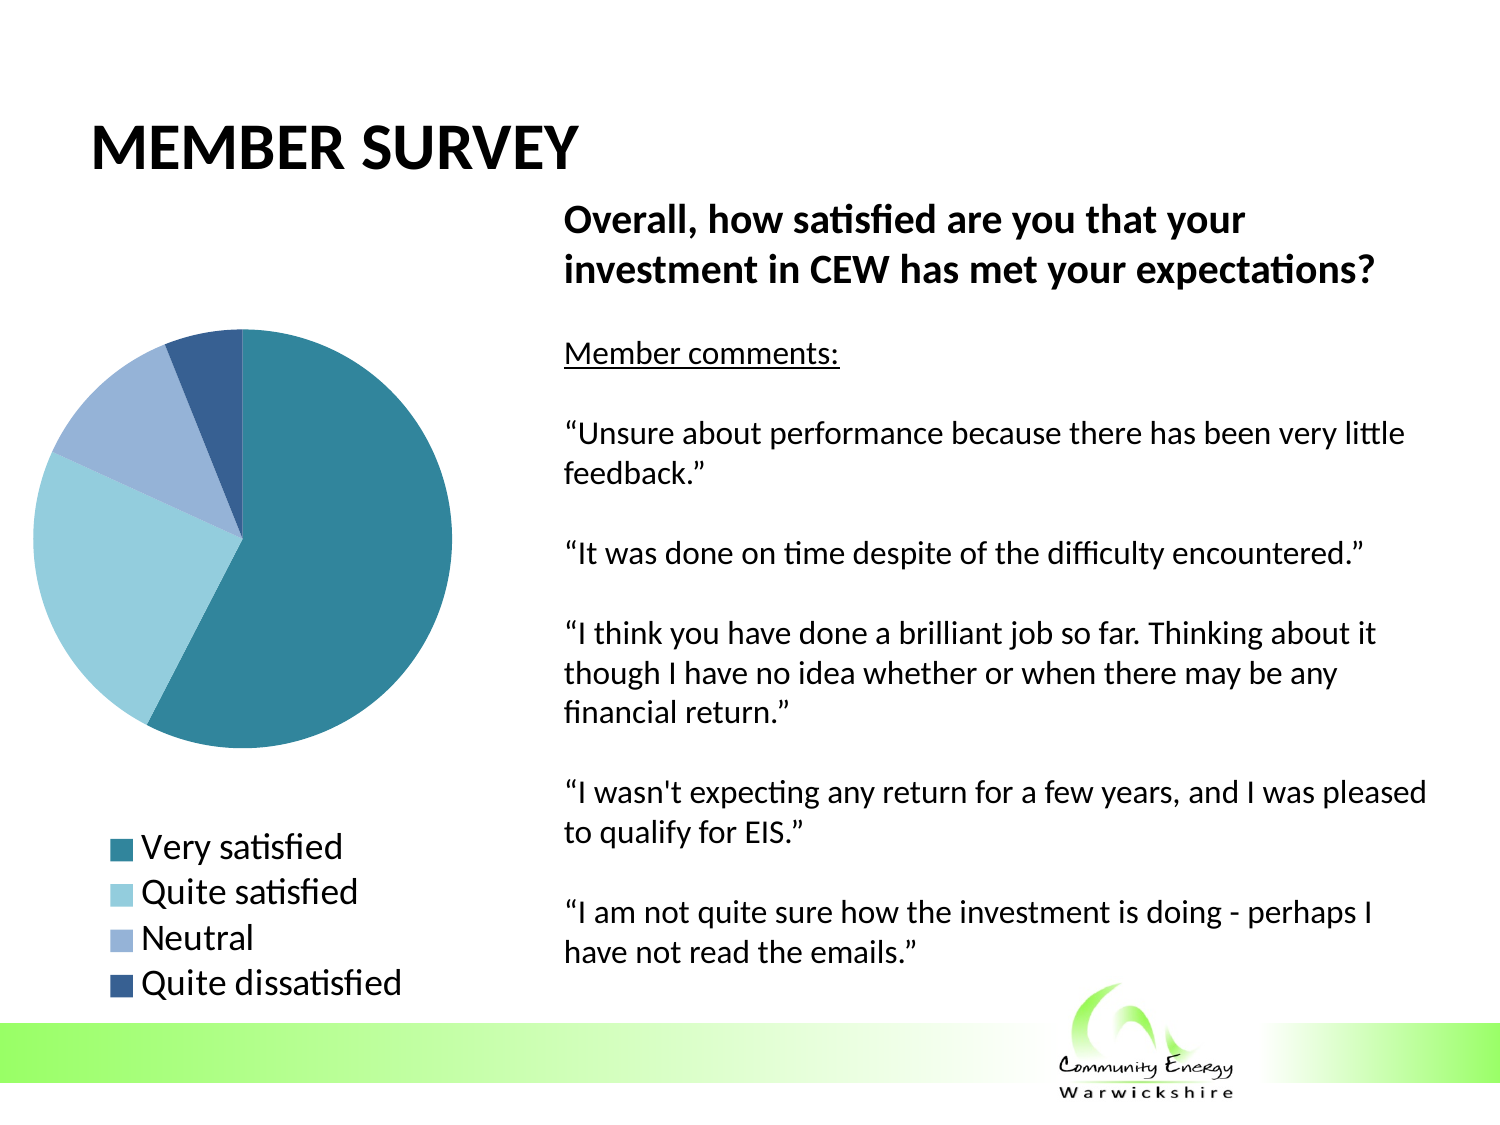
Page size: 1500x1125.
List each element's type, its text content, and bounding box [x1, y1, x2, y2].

text_box [1257, 1023, 1500, 1083]
text_box Overall, how satisfied are you that your investment in CEW has met your expectations? Member comments: “Unsure about performance because there has been very little feedback.” “It was done on time despite of the difficulty encountered.” “I think you have done a brilliant job so far. Thinking about it though I have no idea whether or when there may be any financial return.” “I wasn't expecting any return for a few years, and I was pleased to qualify for EIS.” “I am not quite sure how the investment is doing - perhaps I have not read the emails.” [804, 184, 1459, 1023]
title MEMBER SURVEY [75, 45, 1425, 184]
text_box [0, 1023, 1051, 1083]
chart [17, 54, 799, 1024]
picture [1056, 975, 1235, 1102]
